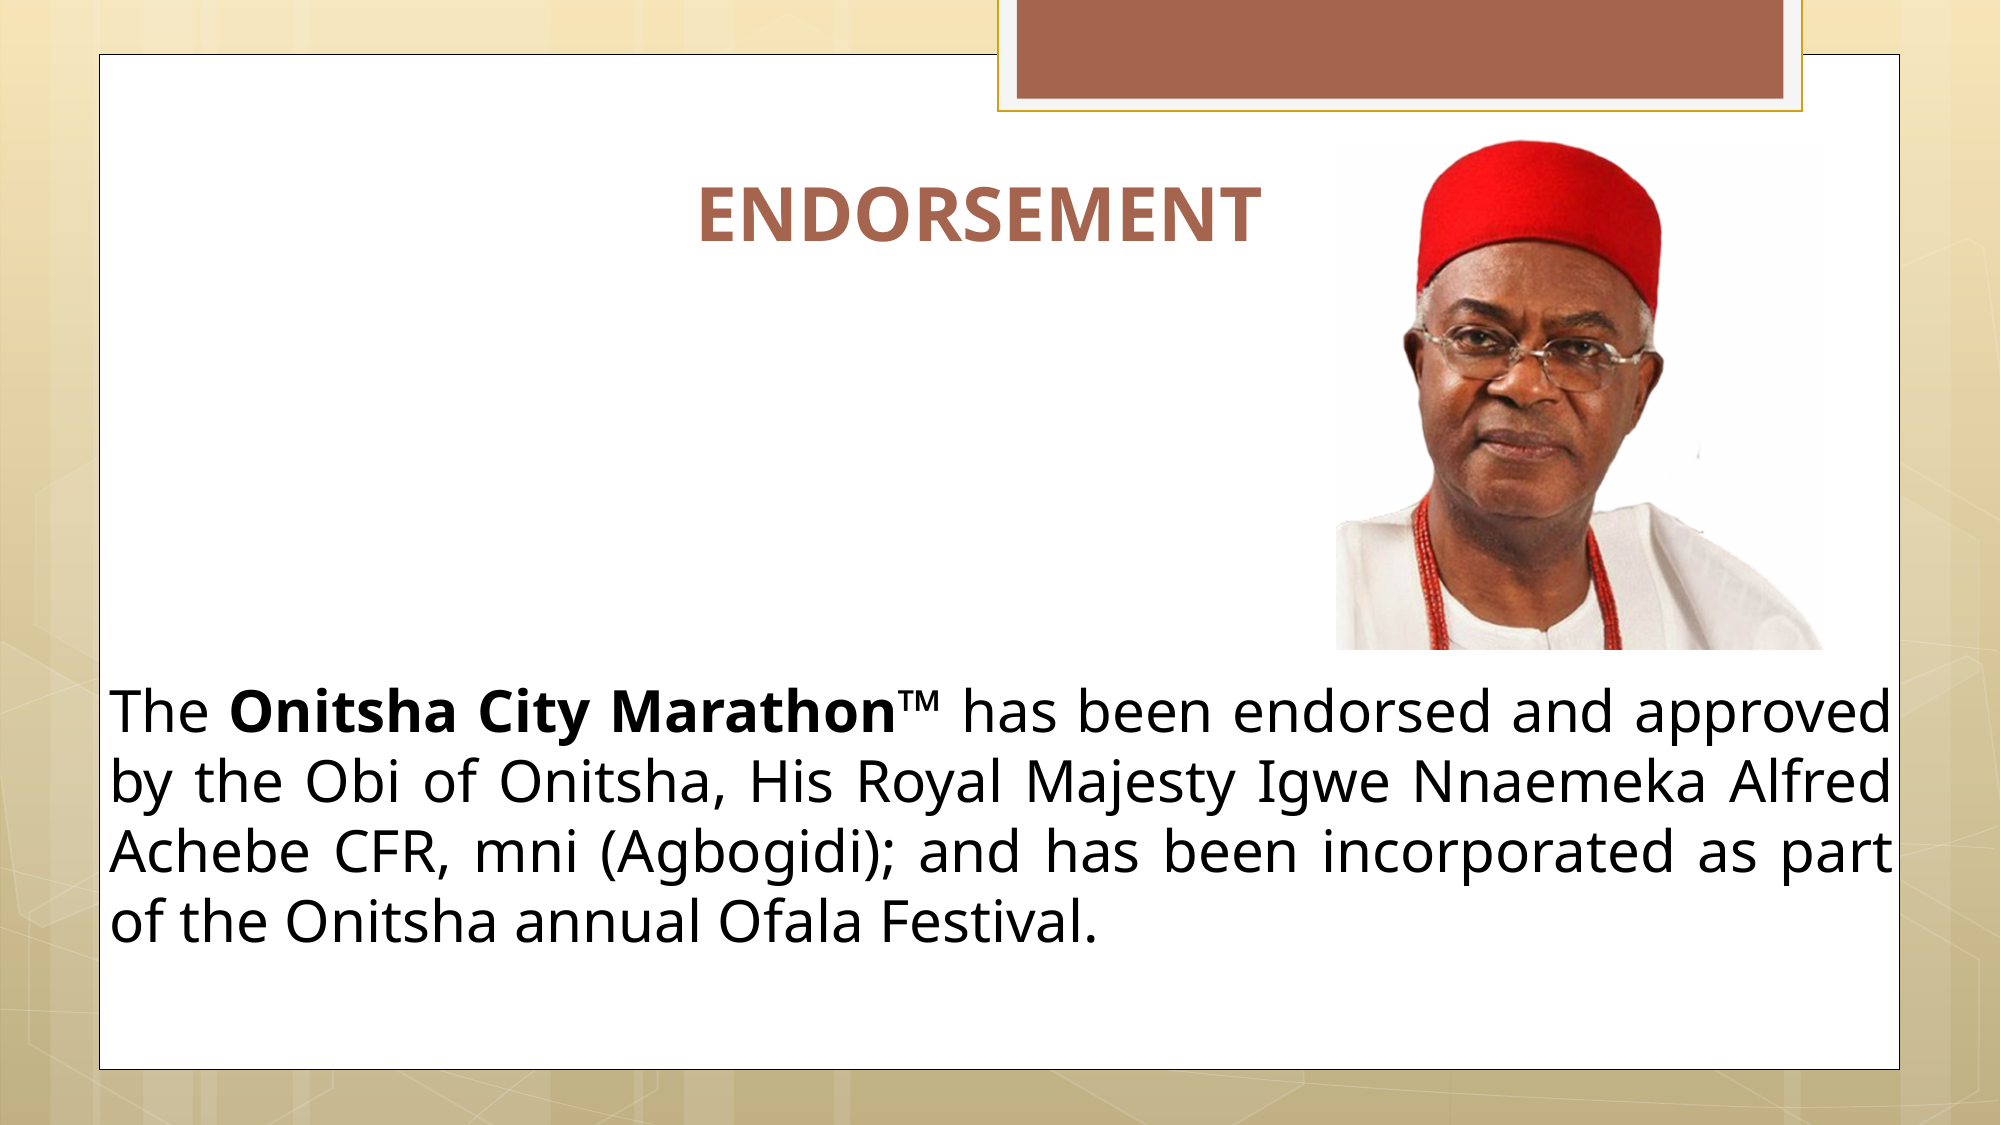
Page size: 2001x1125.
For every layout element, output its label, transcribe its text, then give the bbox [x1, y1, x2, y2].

text_box ENDORSEMENT [680, 159, 1279, 265]
picture [1336, 139, 1826, 650]
text_box The Onitsha City Marathon™ has been endorsed and approved by the Obi of Onitsha, His Royal Majesty Igwe Nnaemeka Alfred Achebe CFR, mni (Agbogidi); and has been incorporated as part of the Onitsha annual Ofala Festival. [94, 666, 1909, 962]
